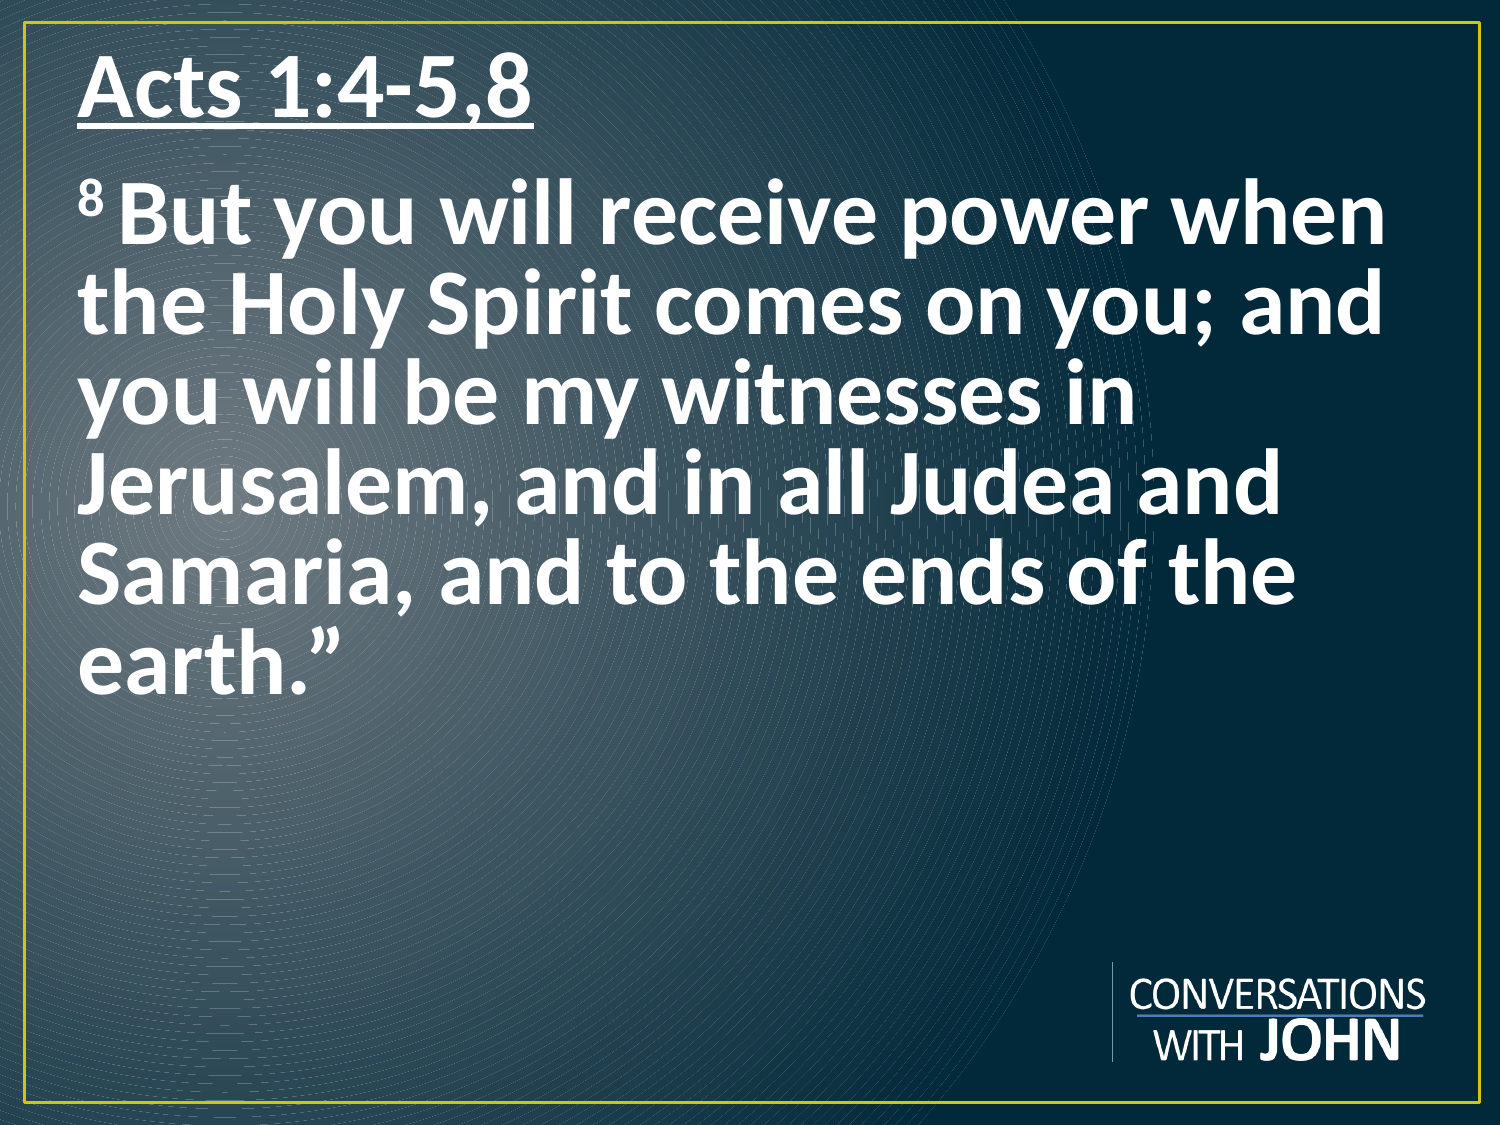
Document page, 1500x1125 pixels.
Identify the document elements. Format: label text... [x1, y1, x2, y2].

list Acts 1:4-5,8 8 But you will receive power when the Holy Spirit comes on you; and you will be my witnesses in Jerusalem, and in all Judea and Samaria, and to the ends of the earth.” [62, 37, 1438, 793]
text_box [1099, 949, 1463, 1119]
